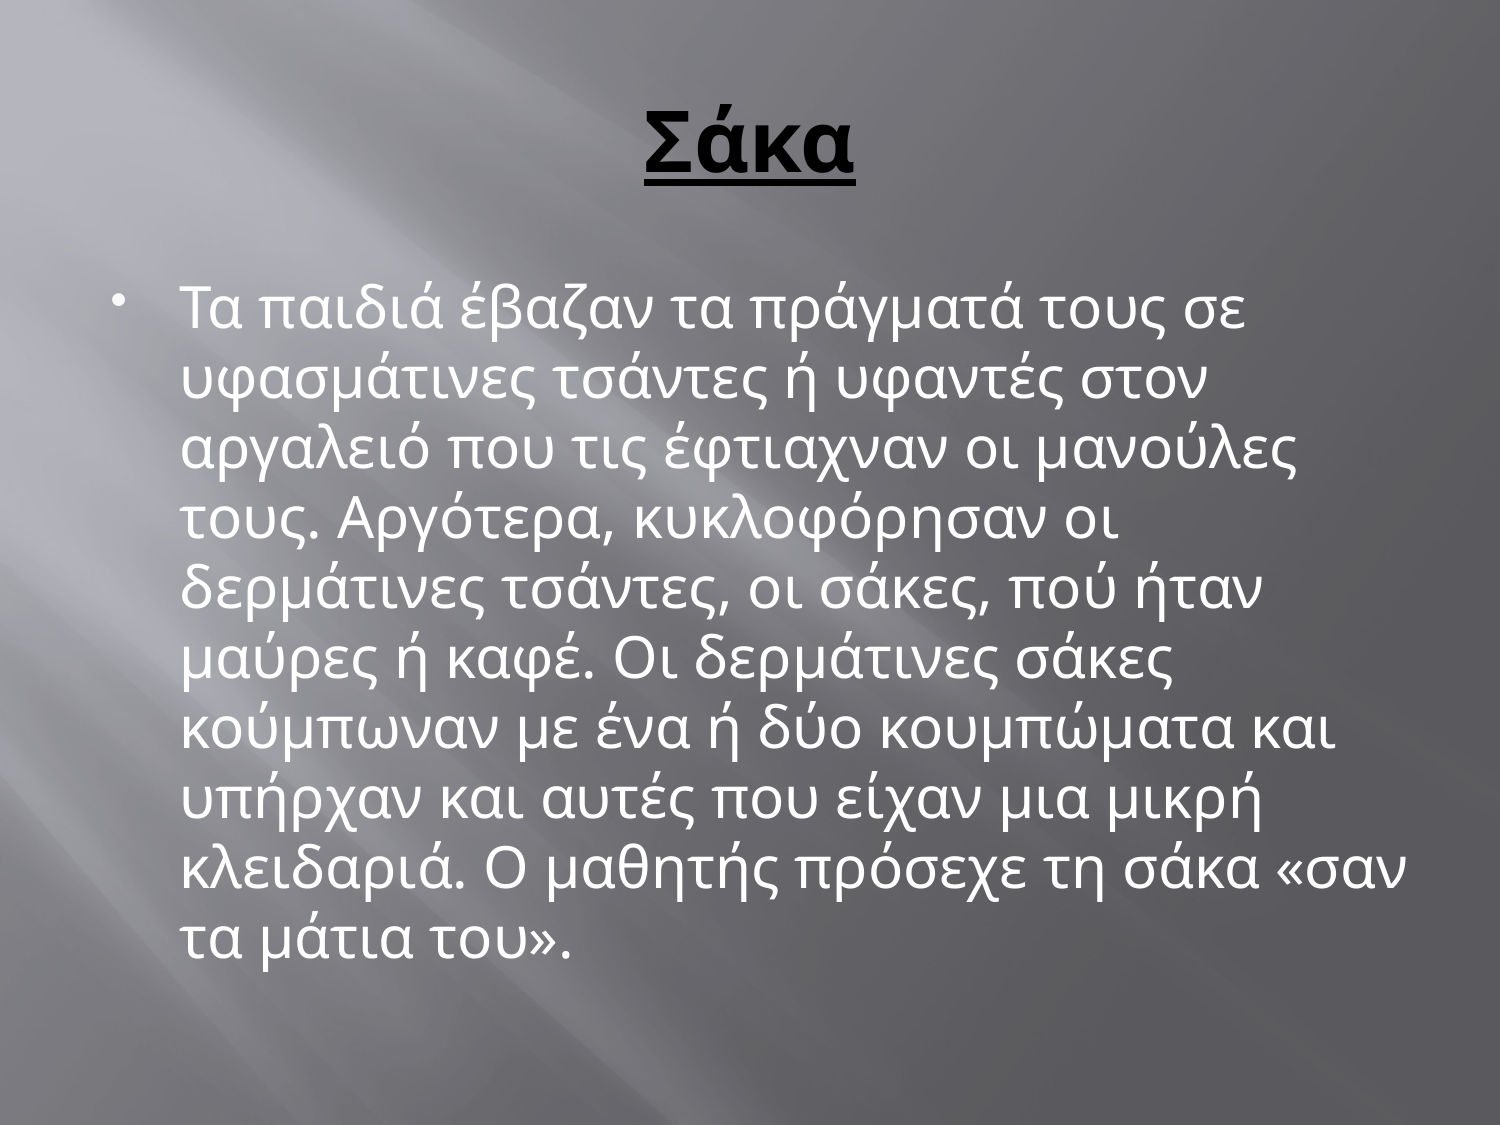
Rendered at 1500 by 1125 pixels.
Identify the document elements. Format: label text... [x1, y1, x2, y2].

list Τα παιδιά έβαζαν τα πράγματά τους σε υφασμάτινες τσάντες ή υφαντές στον αργαλειό που τις έφτιαχναν οι μανούλες τους. Αργότερα, κυκλοφόρησαν οι δερμάτινες τσάντες, οι σάκες, πού ήταν μαύρες ή καφέ. Οι δερμάτινες σάκες κούμπωναν με ένα ή δύο κουμπώματα και υπήρχαν και αυτές που είχαν μια μικρή κλειδαριά. Ο μαθητής πρόσεχε τη σάκα «σαν τα μάτια του». [75, 262, 1425, 1035]
title Σάκα [75, 45, 1425, 233]
